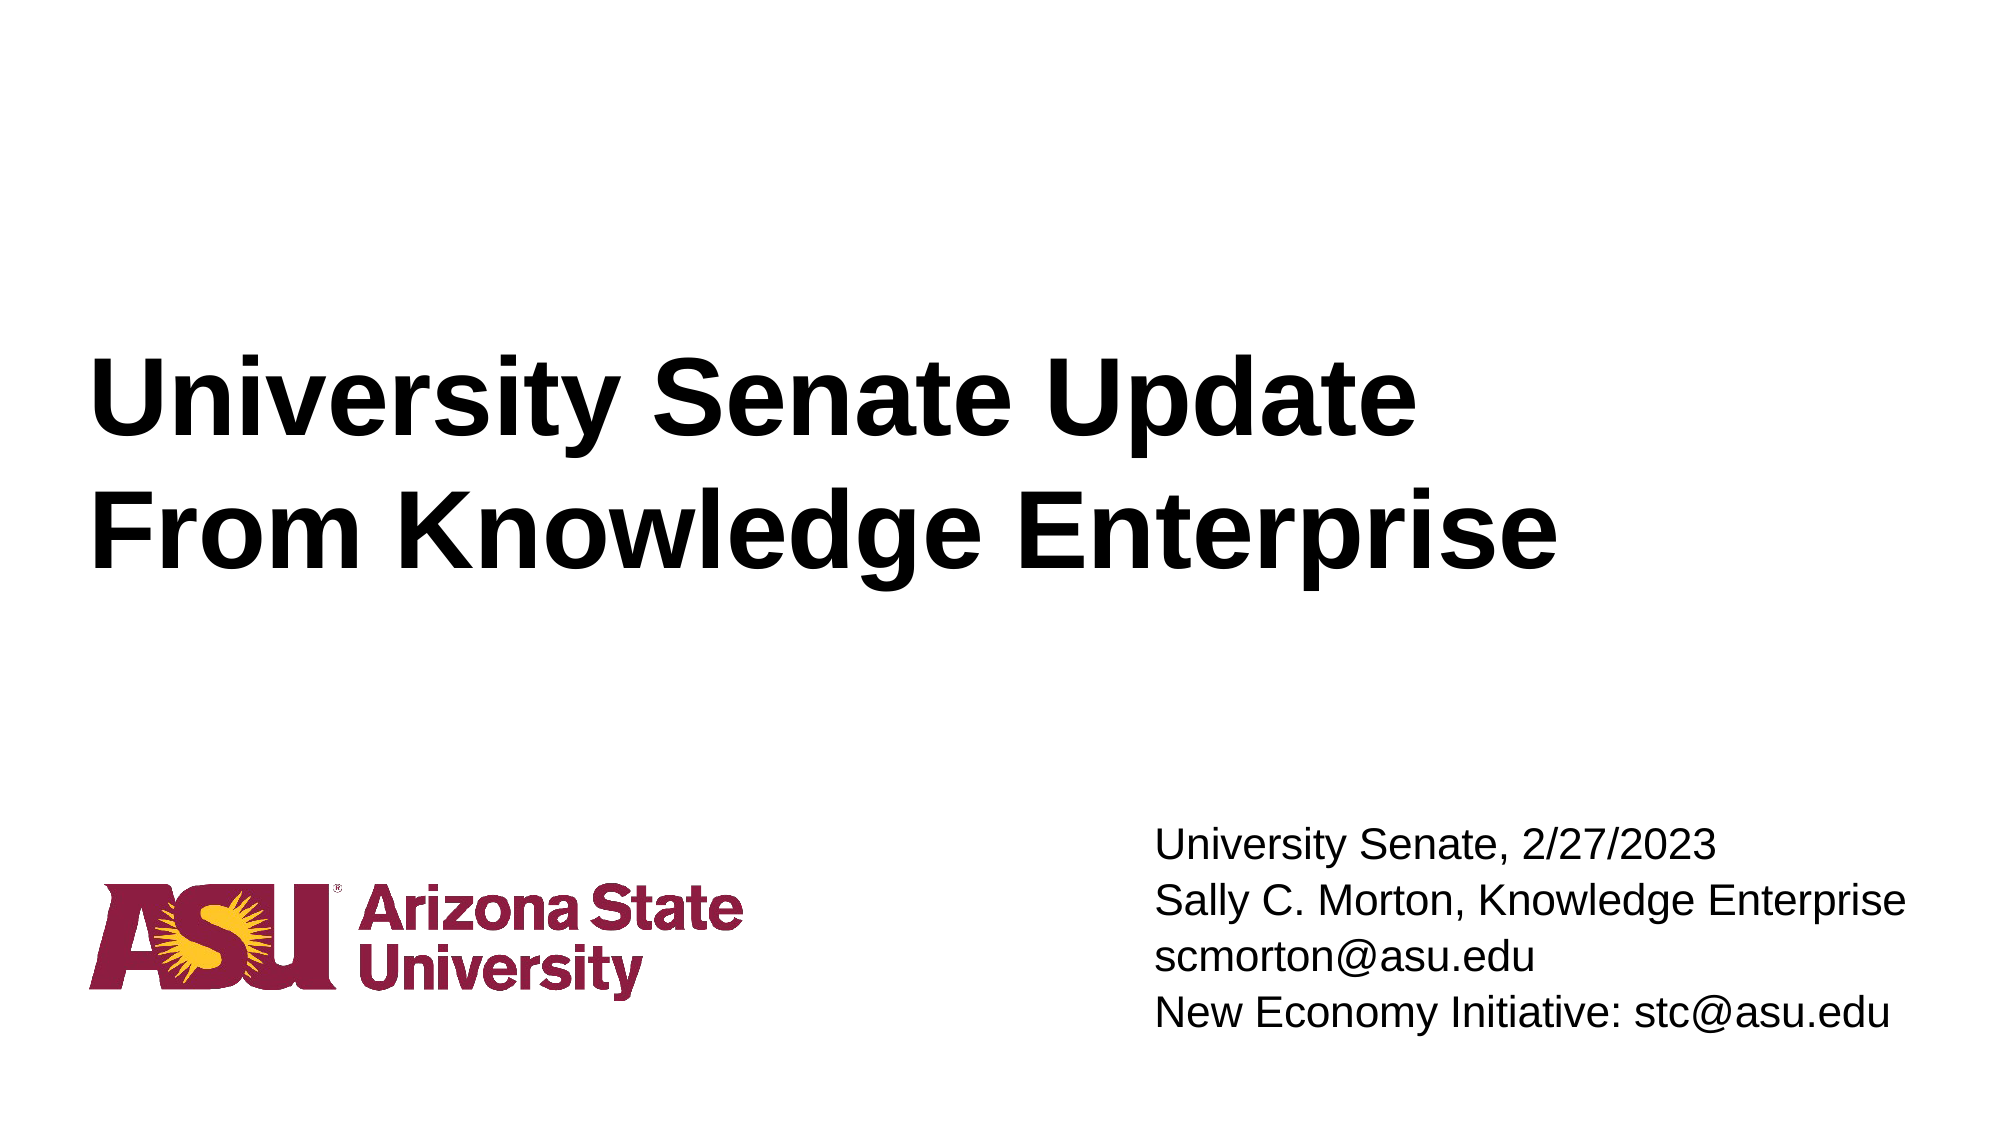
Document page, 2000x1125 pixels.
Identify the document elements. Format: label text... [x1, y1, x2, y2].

title University Senate Update From Knowledge Enterprise [85, 321, 1650, 591]
text_box University Senate, 2/27/2023 Sally C. Morton, Knowledge Enterprise scmorton@asu.edu New Economy Initiative: stc@asu.edu [1151, 812, 1983, 1037]
picture [36, 830, 795, 1042]
